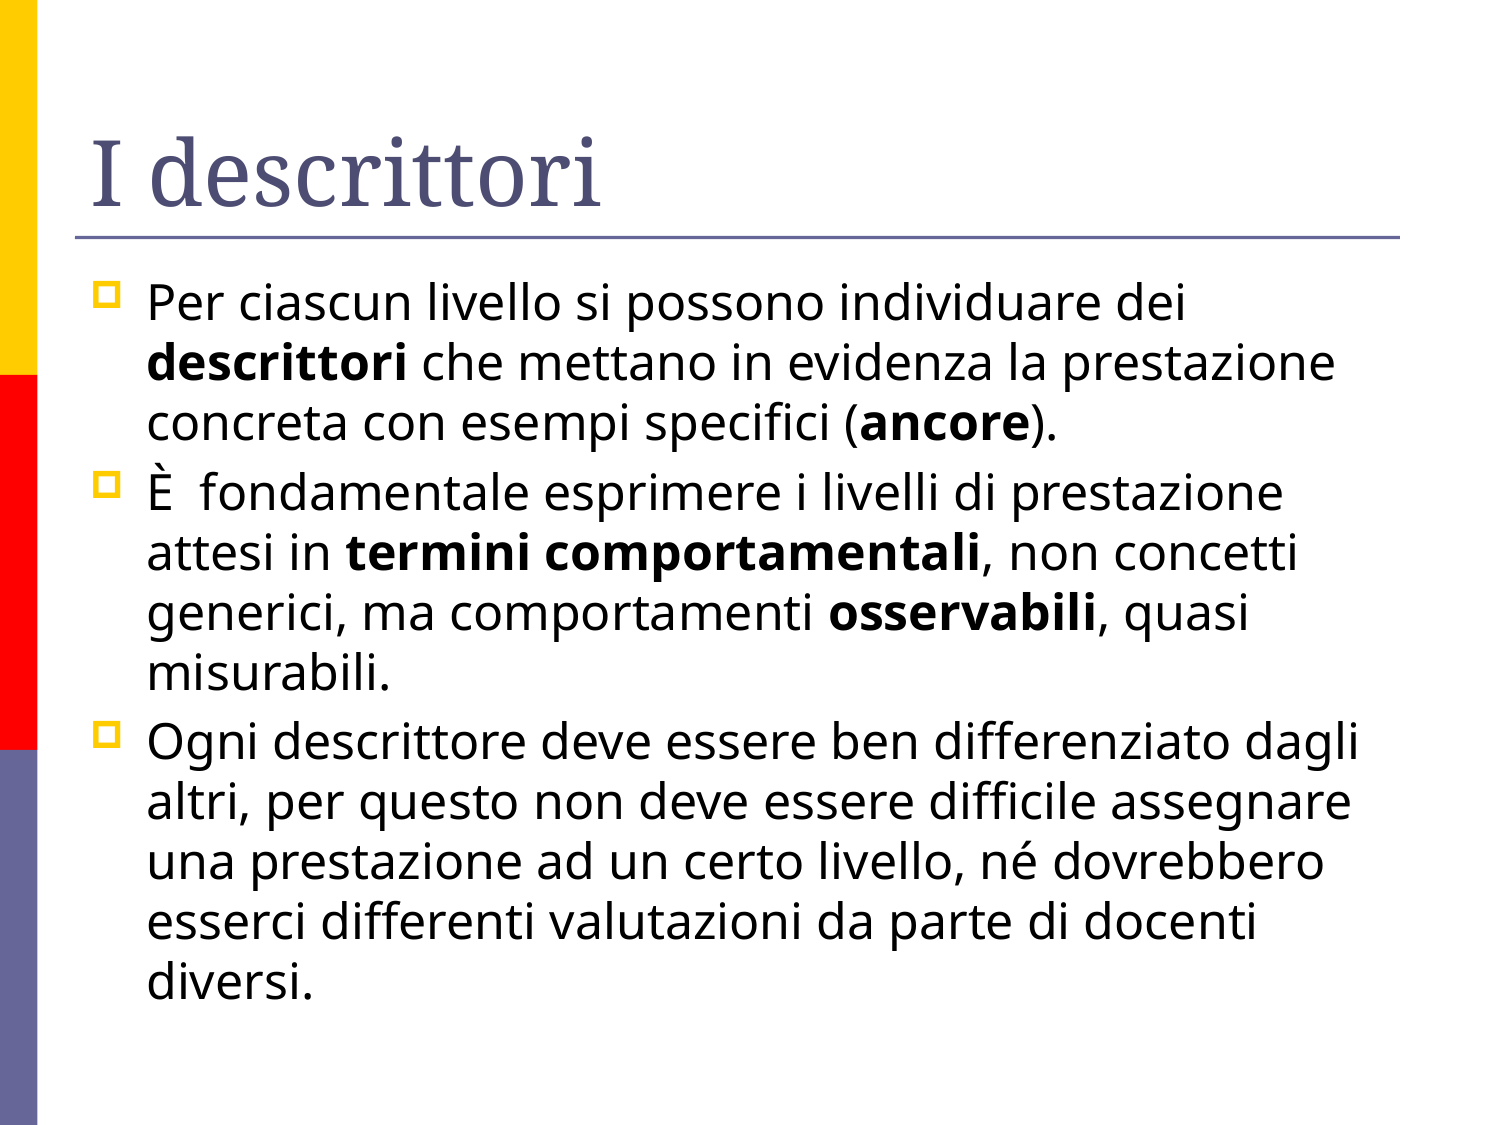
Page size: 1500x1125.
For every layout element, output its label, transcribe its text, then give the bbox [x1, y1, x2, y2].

list Per ciascun livello si possono individuare dei descrittori che mettano in evidenza la prestazione concreta con esempi specifici (ancore). È fondamentale esprimere i livelli di prestazione attesi in termini comportamentali, non concetti generici, ma comportamenti osservabili, quasi misurabili. Ogni descrittore deve essere ben differenziato dagli altri, per questo non deve essere difficile assegnare una prestazione ad un certo livello, né dovrebbero esserci differenti valutazioni da parte di docenti diversi. [74, 262, 1426, 1006]
title I descrittori [74, 45, 1426, 233]
